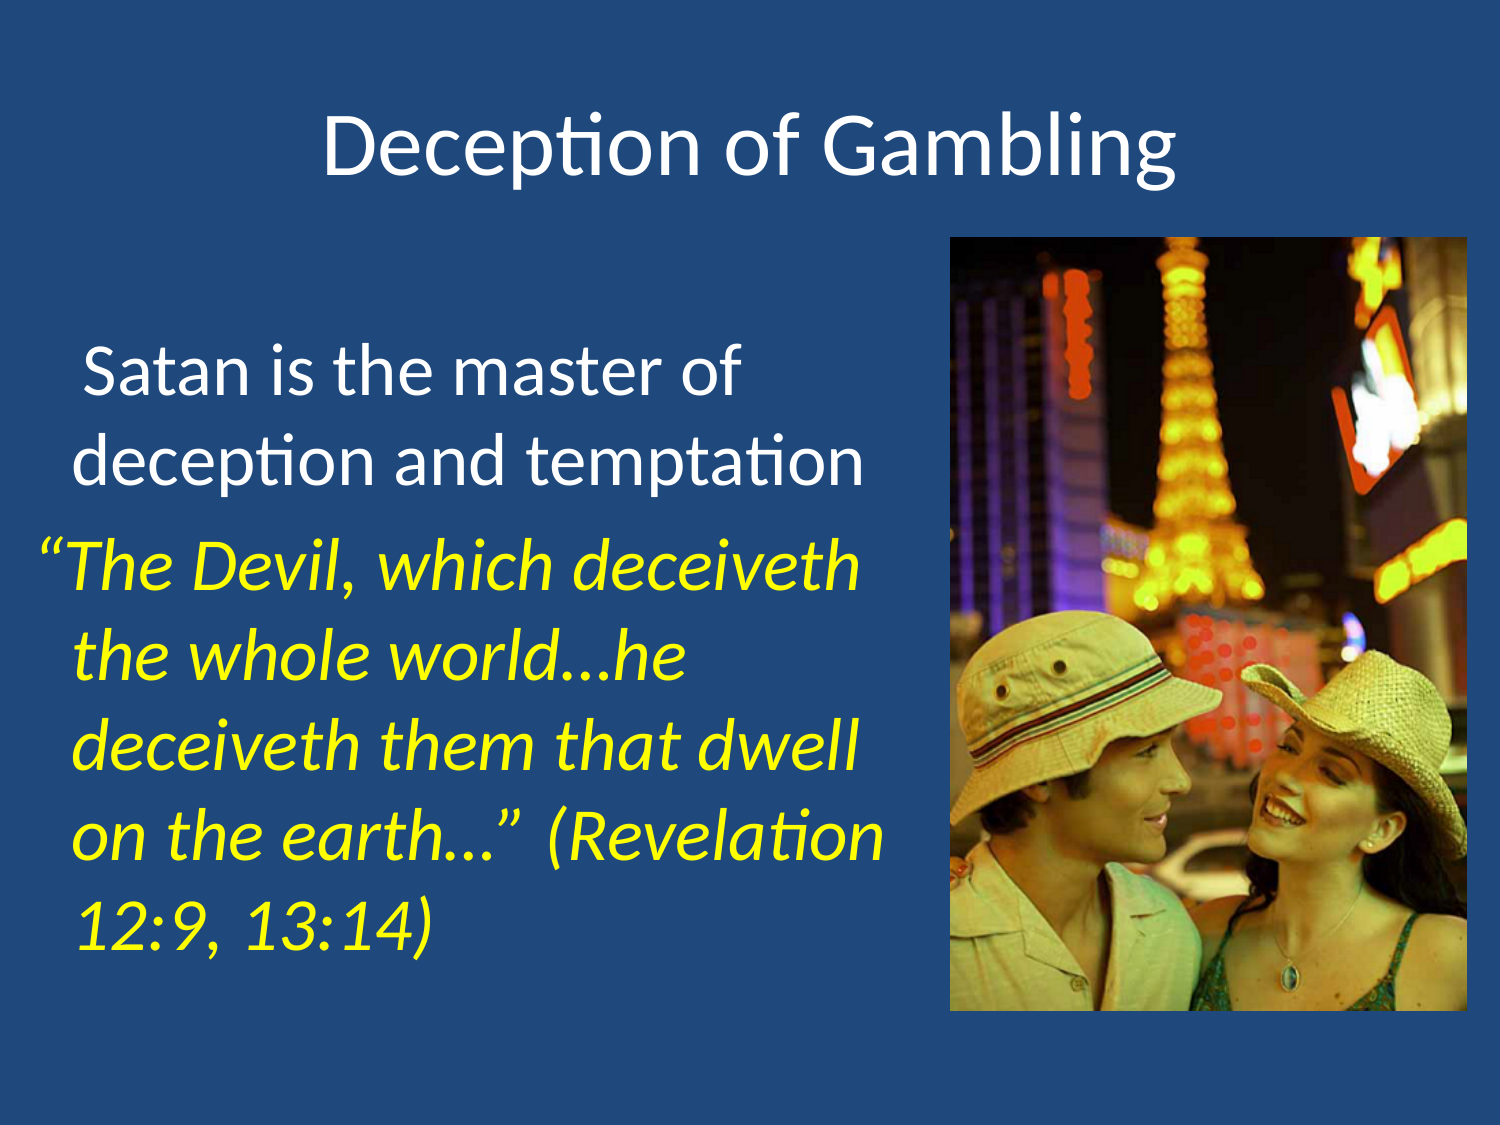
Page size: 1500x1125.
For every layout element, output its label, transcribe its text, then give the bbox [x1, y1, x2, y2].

list Satan is the master of deception and temptation “The Devil, which deceiveth the whole world…he deceiveth them that dwell on the earth…” (Revelation 12:9, 13:14) [0, 312, 938, 1125]
title Deception of Gambling [75, 45, 1425, 233]
picture [949, 237, 1467, 1011]
